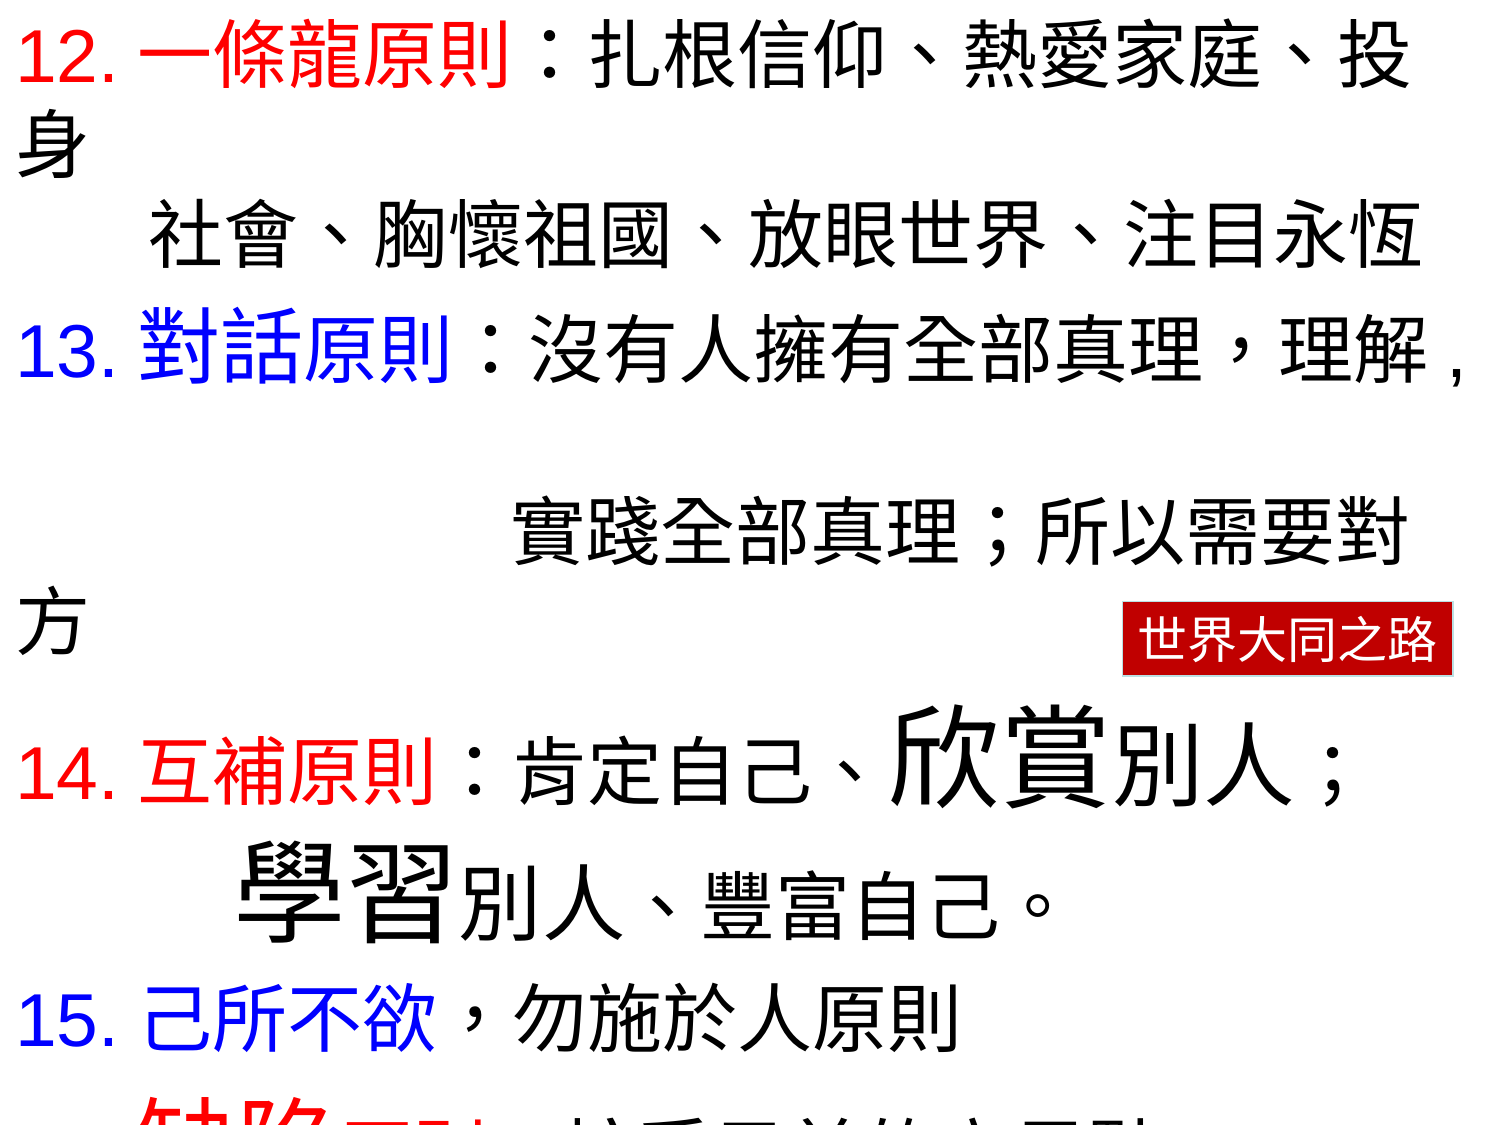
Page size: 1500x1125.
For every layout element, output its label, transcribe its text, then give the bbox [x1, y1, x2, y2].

subtitle 12.一條龍原則：扎根信仰、熱愛家庭、投身 社會、胸懷祖國、放眼世界、注目永恆 13.對話原則：沒有人擁有全部真理，理解, 實踐全部真理；所以需要對方 14.互補原則：肯定自己、欣賞別人； 學習別人、豐富自己。 15.己所不欲，勿施於人原則 16.缺陷原則：接受目前的立足點； 天地不全；五全五美；乞丐沒有選擇 [0, 0, 1500, 1125]
text_box 世界大同之路 [1122, 601, 1453, 677]
